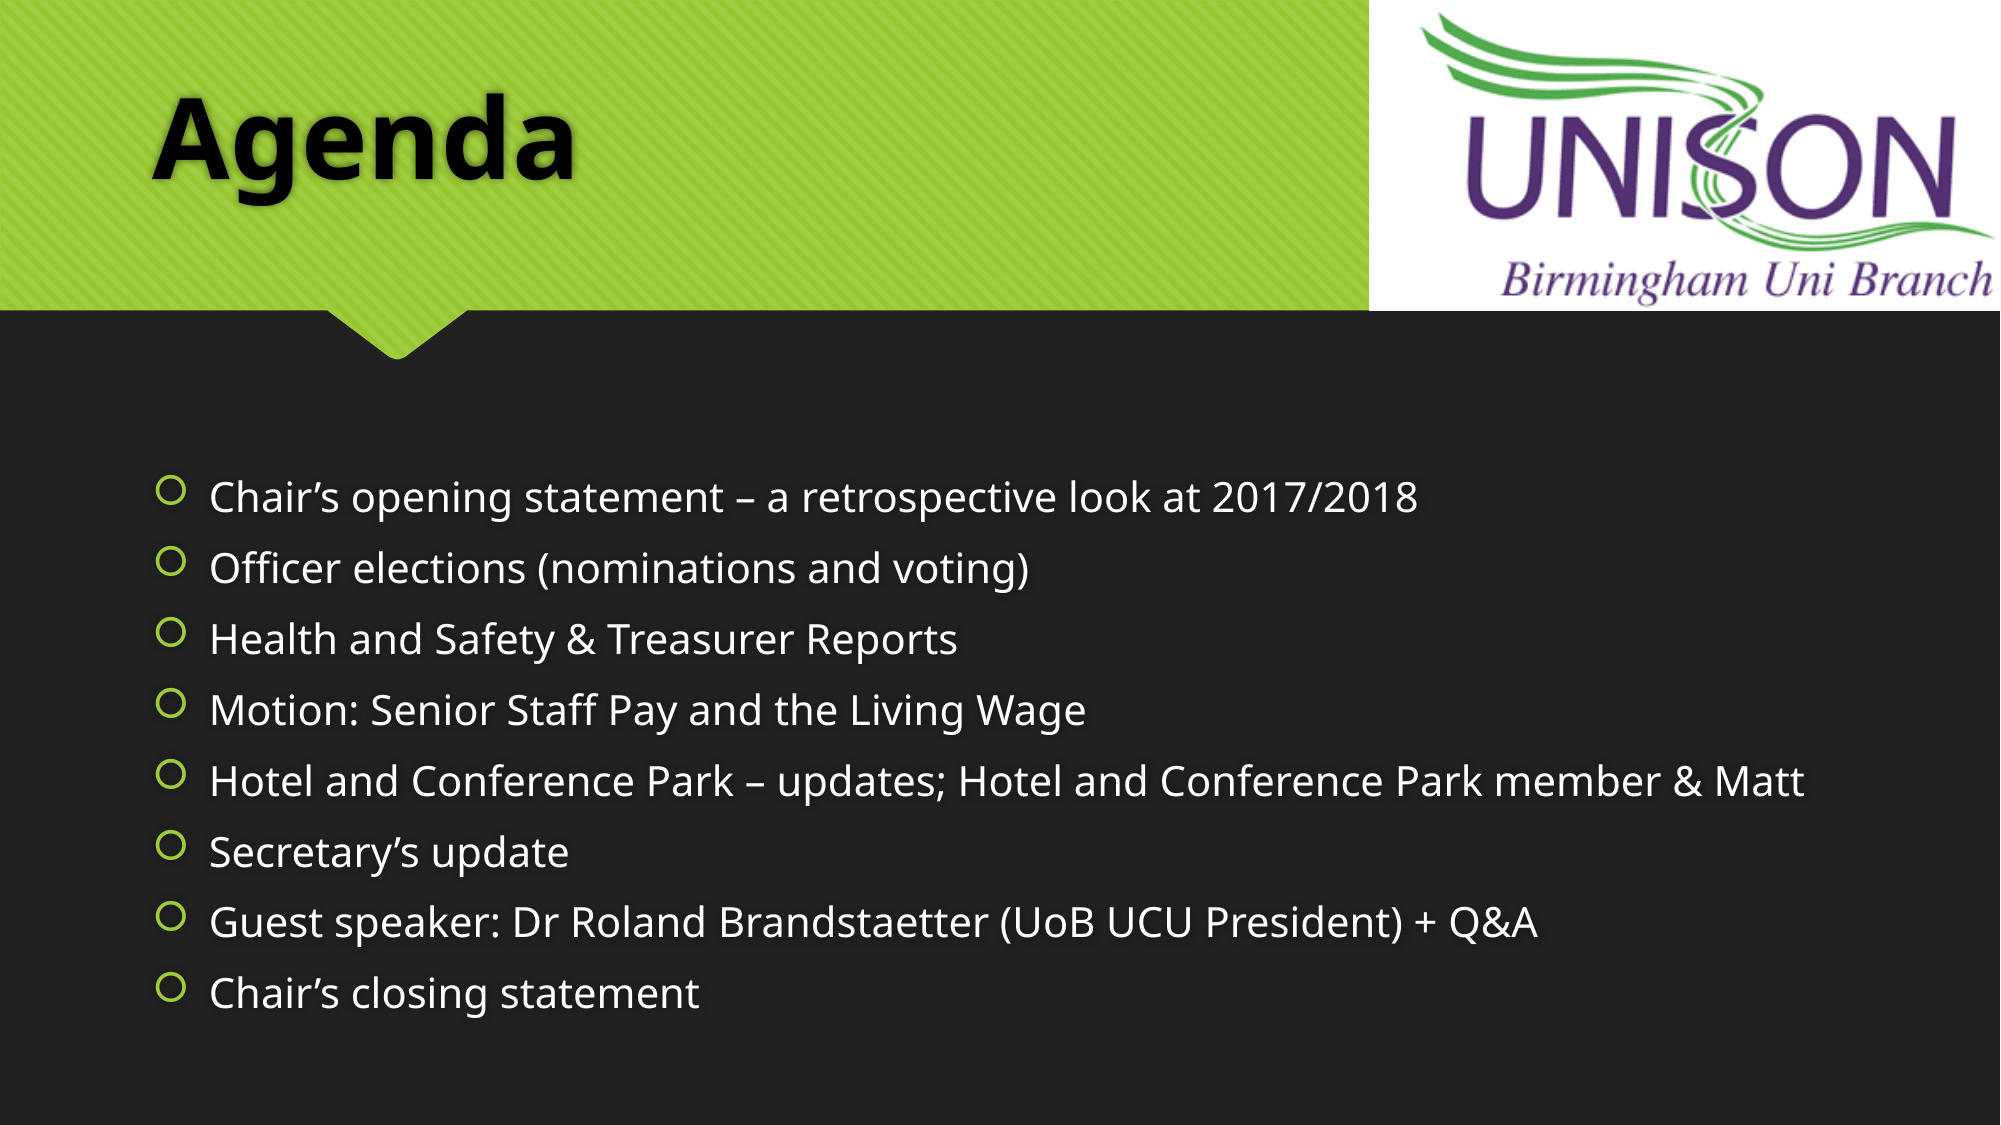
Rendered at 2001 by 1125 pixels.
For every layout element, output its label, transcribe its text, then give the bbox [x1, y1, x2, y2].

list Chair’s opening statement – a retrospective look at 2017/2018 Officer elections (nominations and voting) Health and Safety & Treasurer Reports Motion: Senior Staff Pay and the Living Wage Hotel and Conference Park – updates; Hotel and Conference Park member & Matt Secretary’s update Guest speaker: Dr Roland Brandstaetter (UoB UCU President) + Q&A Chair’s closing statement [137, 310, 1930, 1025]
title Agenda [137, 59, 865, 278]
picture [1369, 0, 2000, 312]
